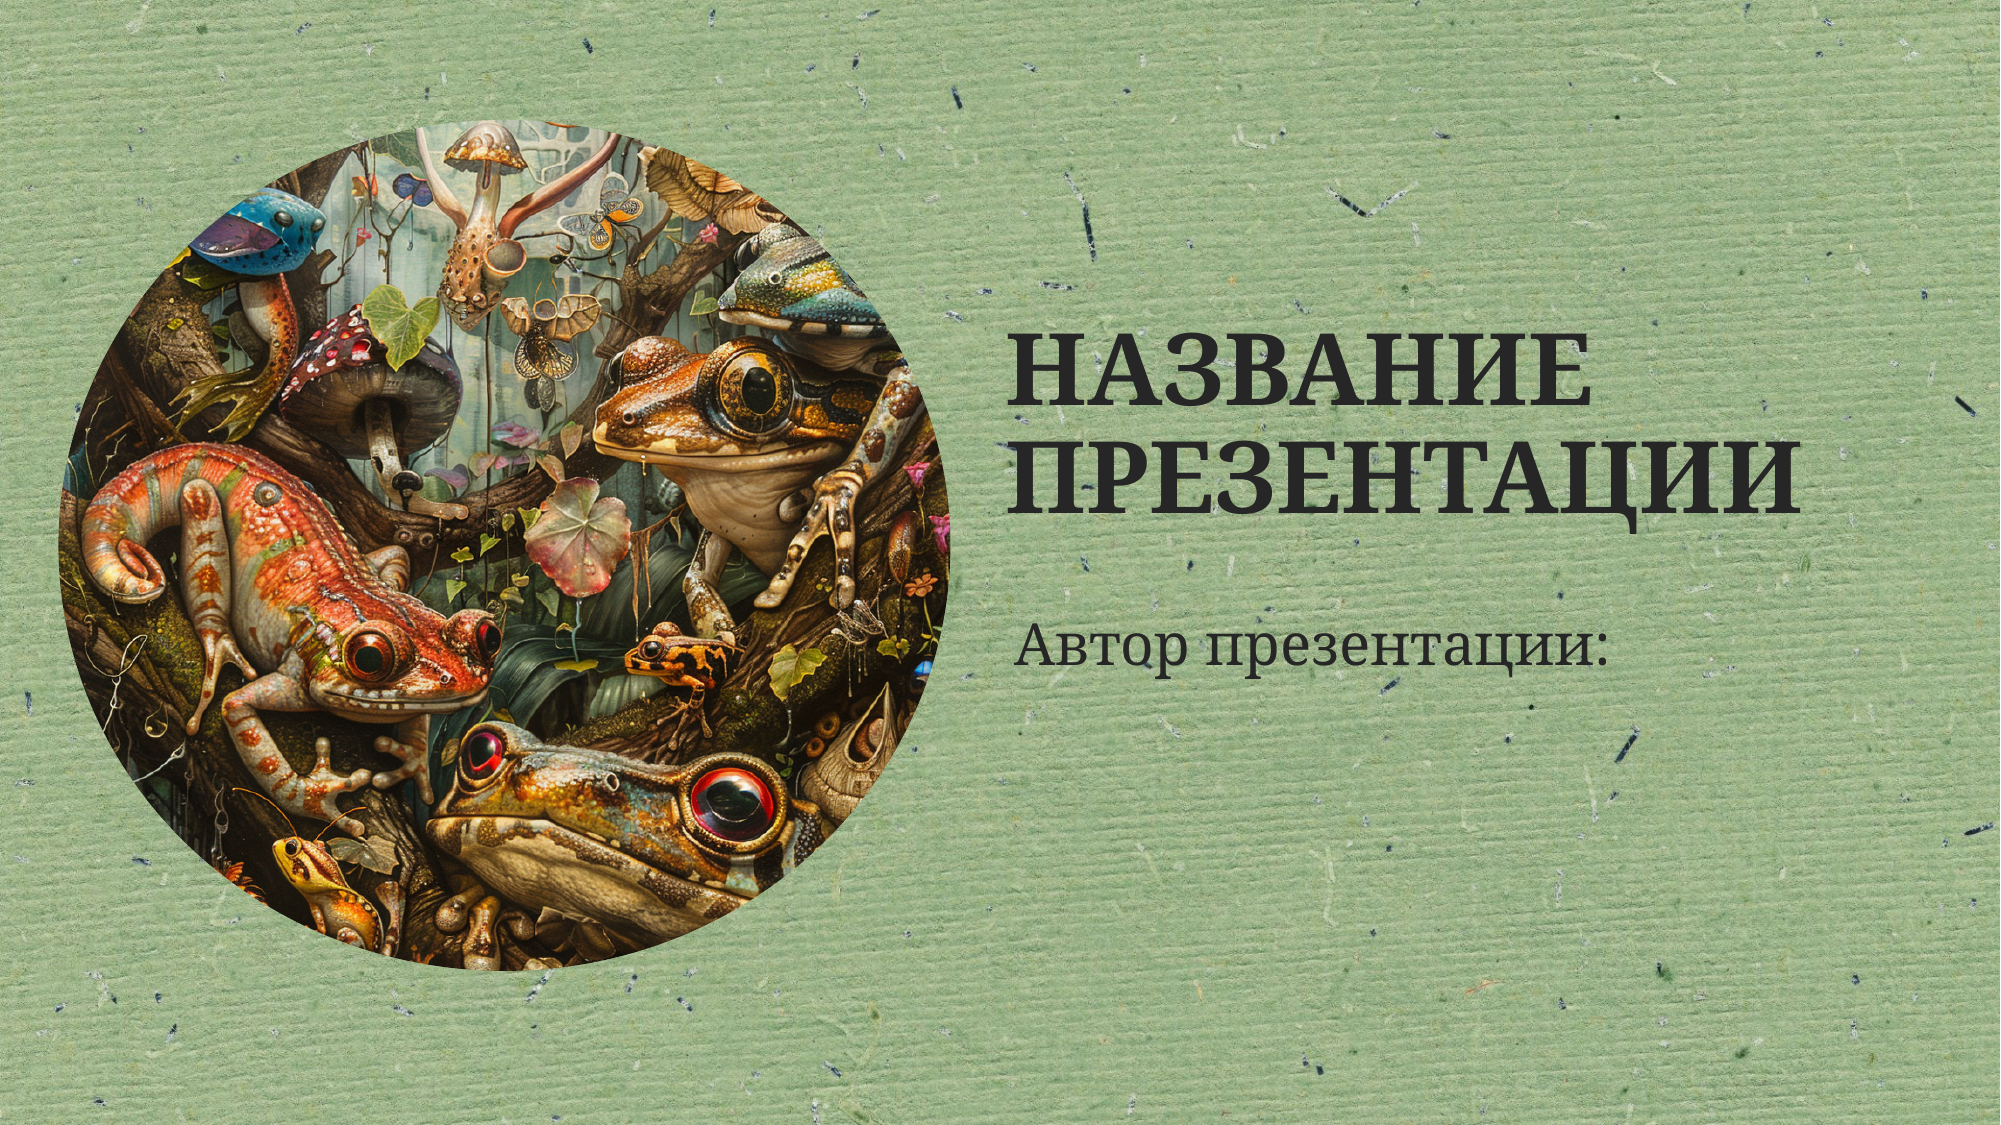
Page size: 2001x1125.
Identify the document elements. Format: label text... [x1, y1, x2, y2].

text_box Автор презентации: [999, 599, 1793, 685]
text_box НАЗВАНИЕ ПРЕЗЕНТАЦИИ [990, 312, 1953, 601]
picture [58, 119, 951, 971]
